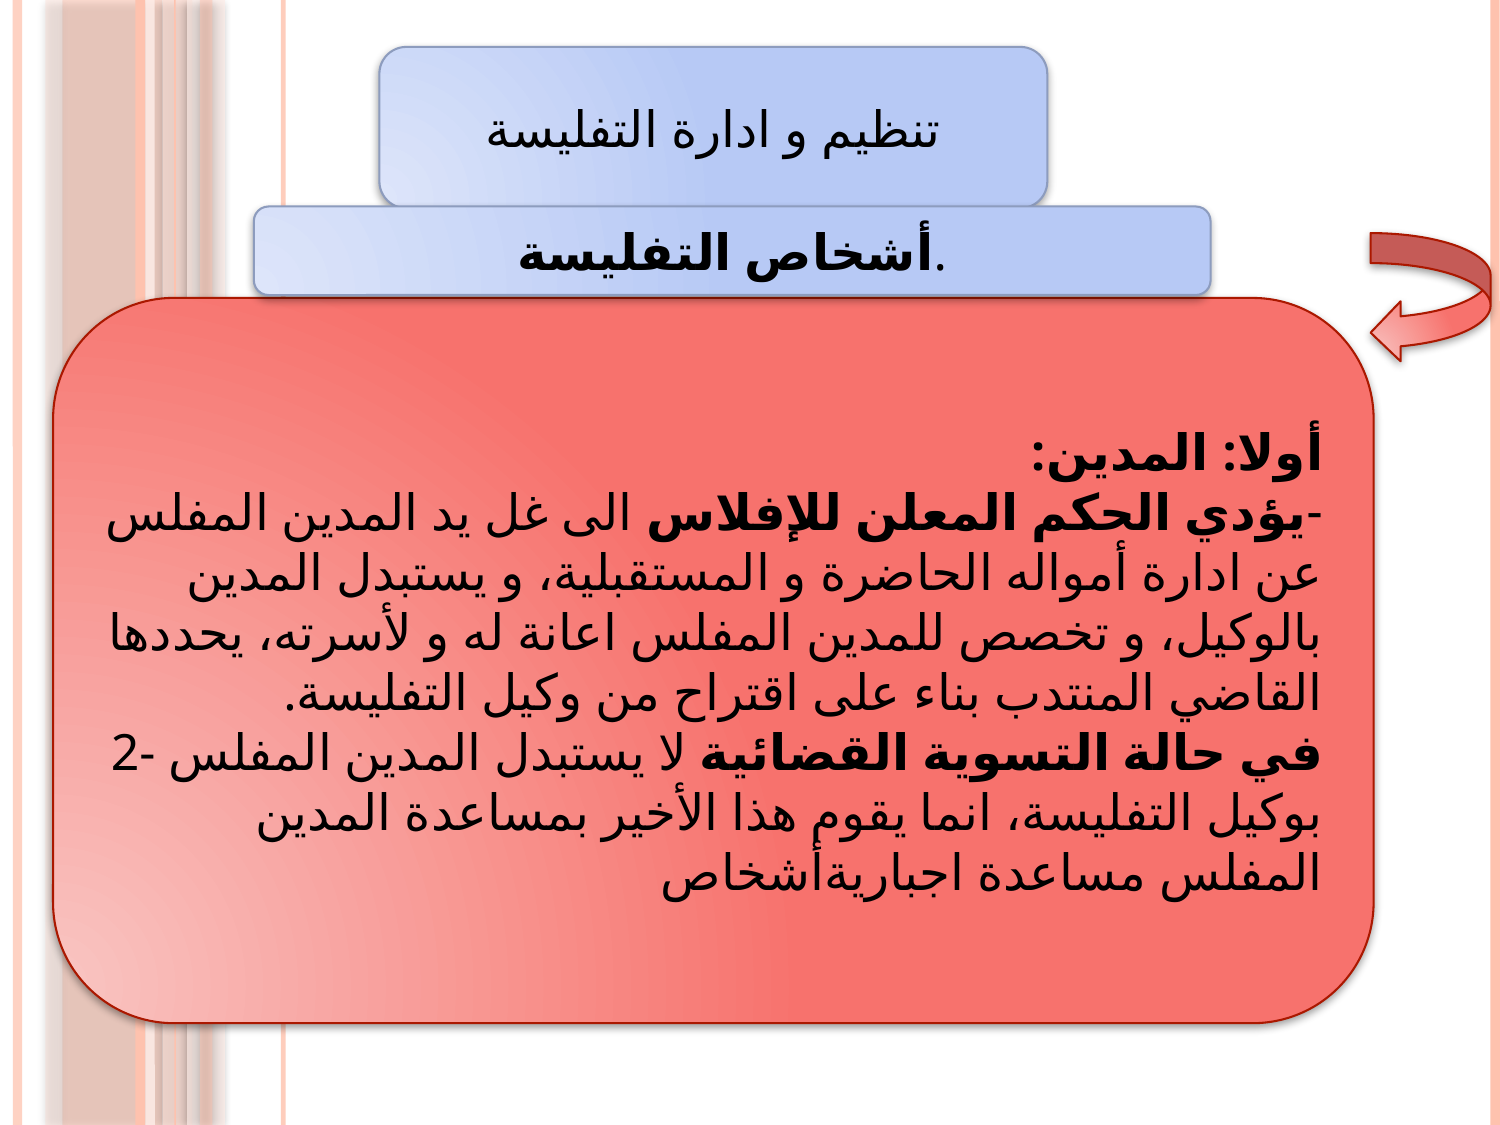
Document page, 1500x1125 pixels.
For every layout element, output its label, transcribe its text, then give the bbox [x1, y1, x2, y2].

text_box .أشخاص التفليسة [252, 205, 1212, 297]
text_box أولا: المدين: -يؤدي الحكم المعلن للإفلاس الى غل يد المدين المفلس عن ادارة أمواله الحاضرة و المستقبلية، و يستبدل المدين بالوكيل، و تخصص للمدين المفلس اعانة له و لأسرته، يحددها القاضي المنتدب بناء على اقتراح من وكيل التفليسة. 2- في حالة التسوية القضائية لا يستبدل المدين المفلس بوكيل التفليسة، انما يقوم هذا الأخير بمساعدة المدين المفلس مساعدة اجباريةأشخاص [51, 296, 1375, 1025]
text_box تنظيم و ادارة التفليسة [378, 45, 1049, 204]
text_box [1369, 232, 1492, 363]
